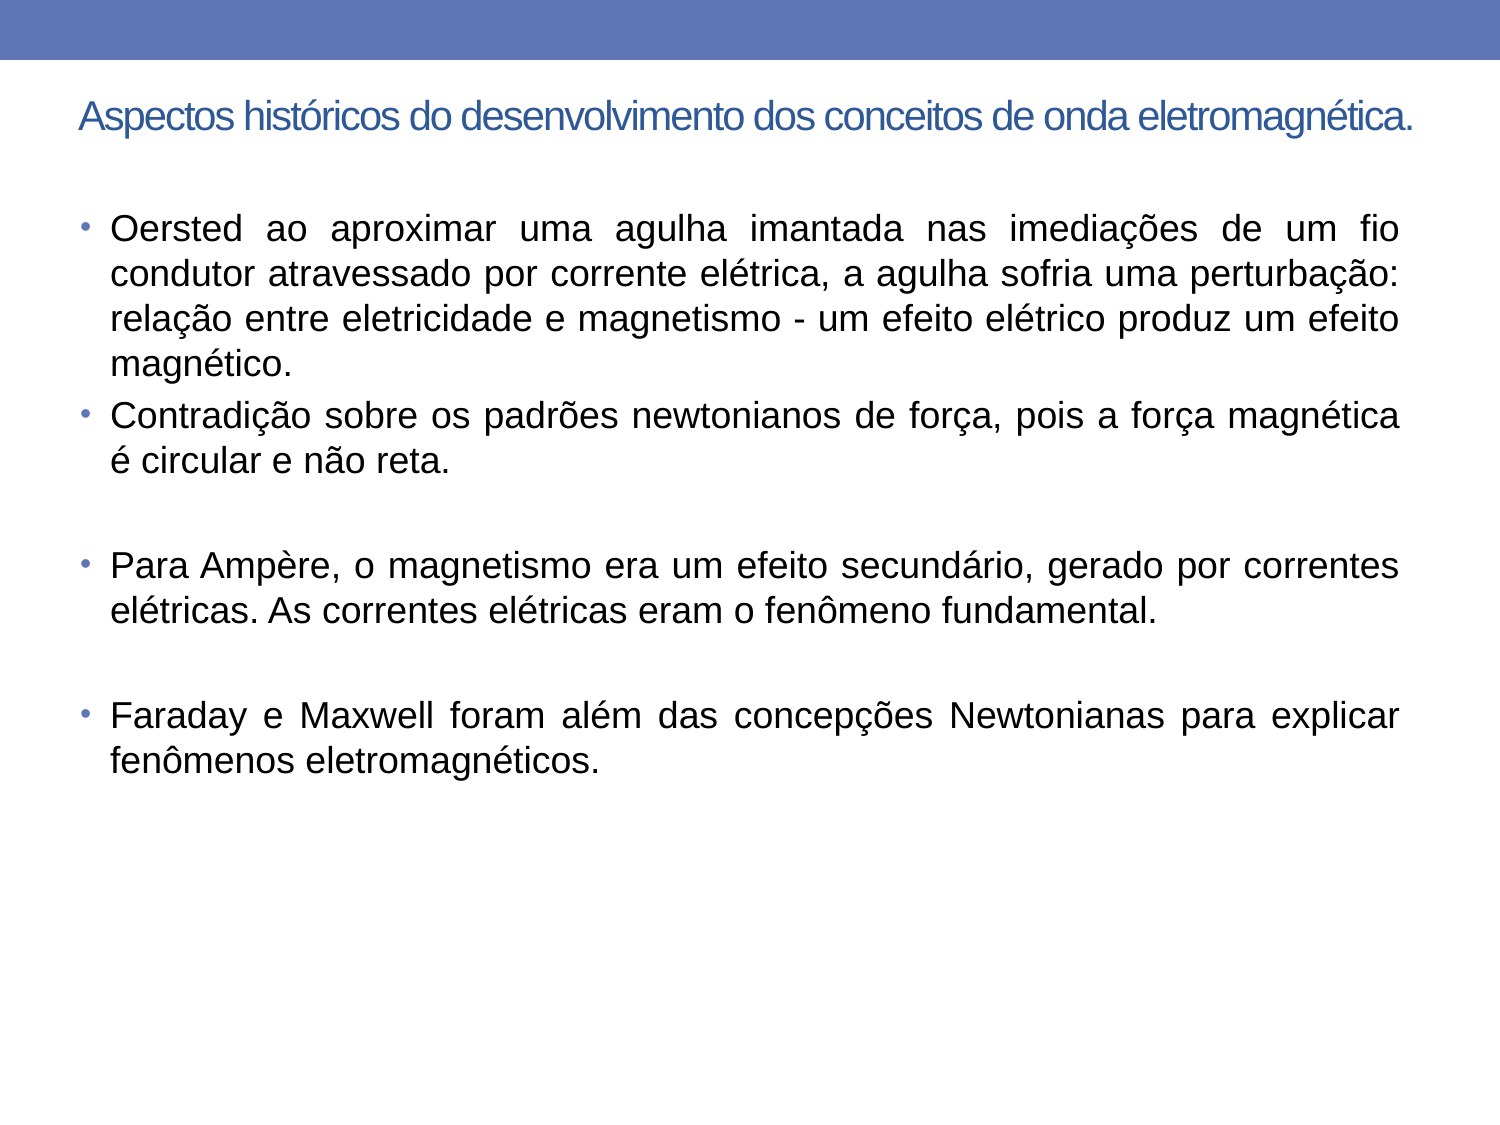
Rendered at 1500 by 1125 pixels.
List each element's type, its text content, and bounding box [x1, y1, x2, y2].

title Aspectos históricos do desenvolvimento dos conceitos de onda eletromagnética. [63, 66, 1447, 161]
list Oersted ao aproximar uma agulha imantada nas imediações de um fio condutor atravessado por corrente elétrica, a agulha sofria uma perturbação: relação entre eletricidade e magnetismo - um efeito elétrico produz um efeito magnético. Contradição sobre os padrões newtonianos de força, pois a força magnética é circular e não reta. Para Ampère, o magnetismo era um efeito secundário, gerado por correntes elétricas. As correntes elétricas eram o fenômeno fundamental. Faraday e Maxwell foram além das concepções Newtonianas para explicar fenômenos eletromagnéticos. [64, 196, 1415, 997]
